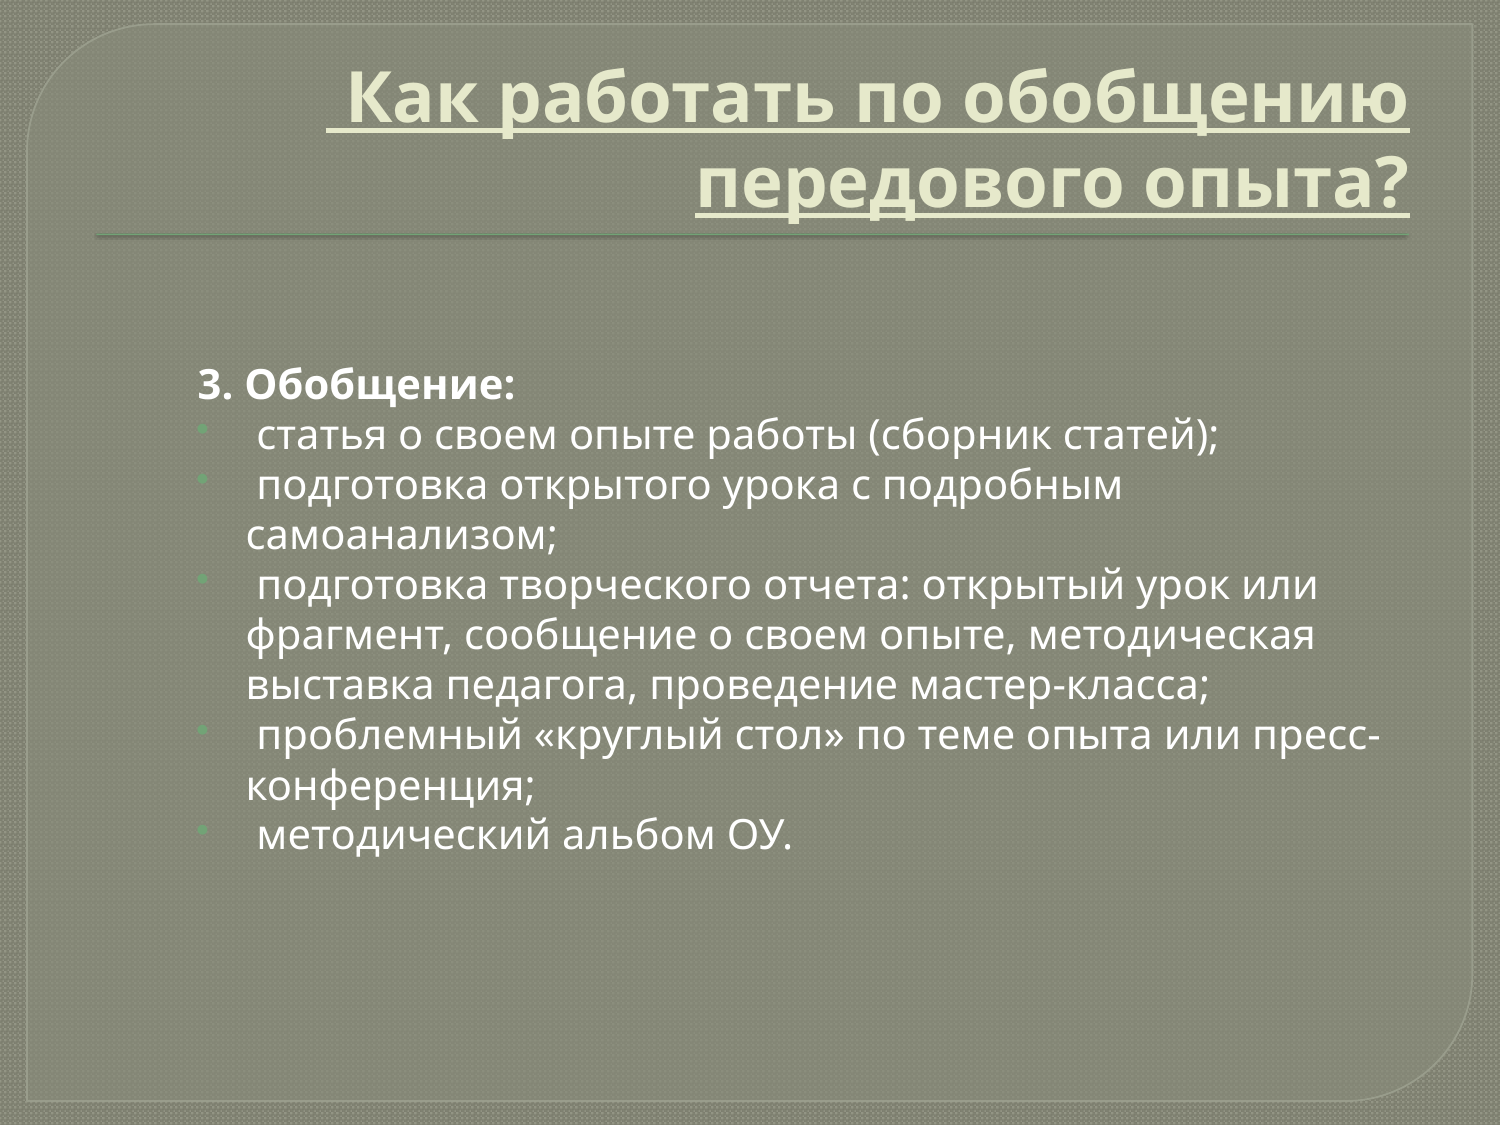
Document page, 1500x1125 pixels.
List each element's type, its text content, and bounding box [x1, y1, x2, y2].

title Как работать по обобщению передового опыта? [75, 41, 1425, 230]
list 3. Обобщение: статья о своем опыте работы (сборник статей); подготовка открытого урока с подробным самоанализом; подготовка творческого отчета: открытый урок или фрагмент, сообщение о своем опыте, методическая выставка педагога, проведение мастер-класса; проблемный «круглый стол» по теме опыта или пресс-конференция; методический альбом ОУ. [183, 270, 1425, 1013]
